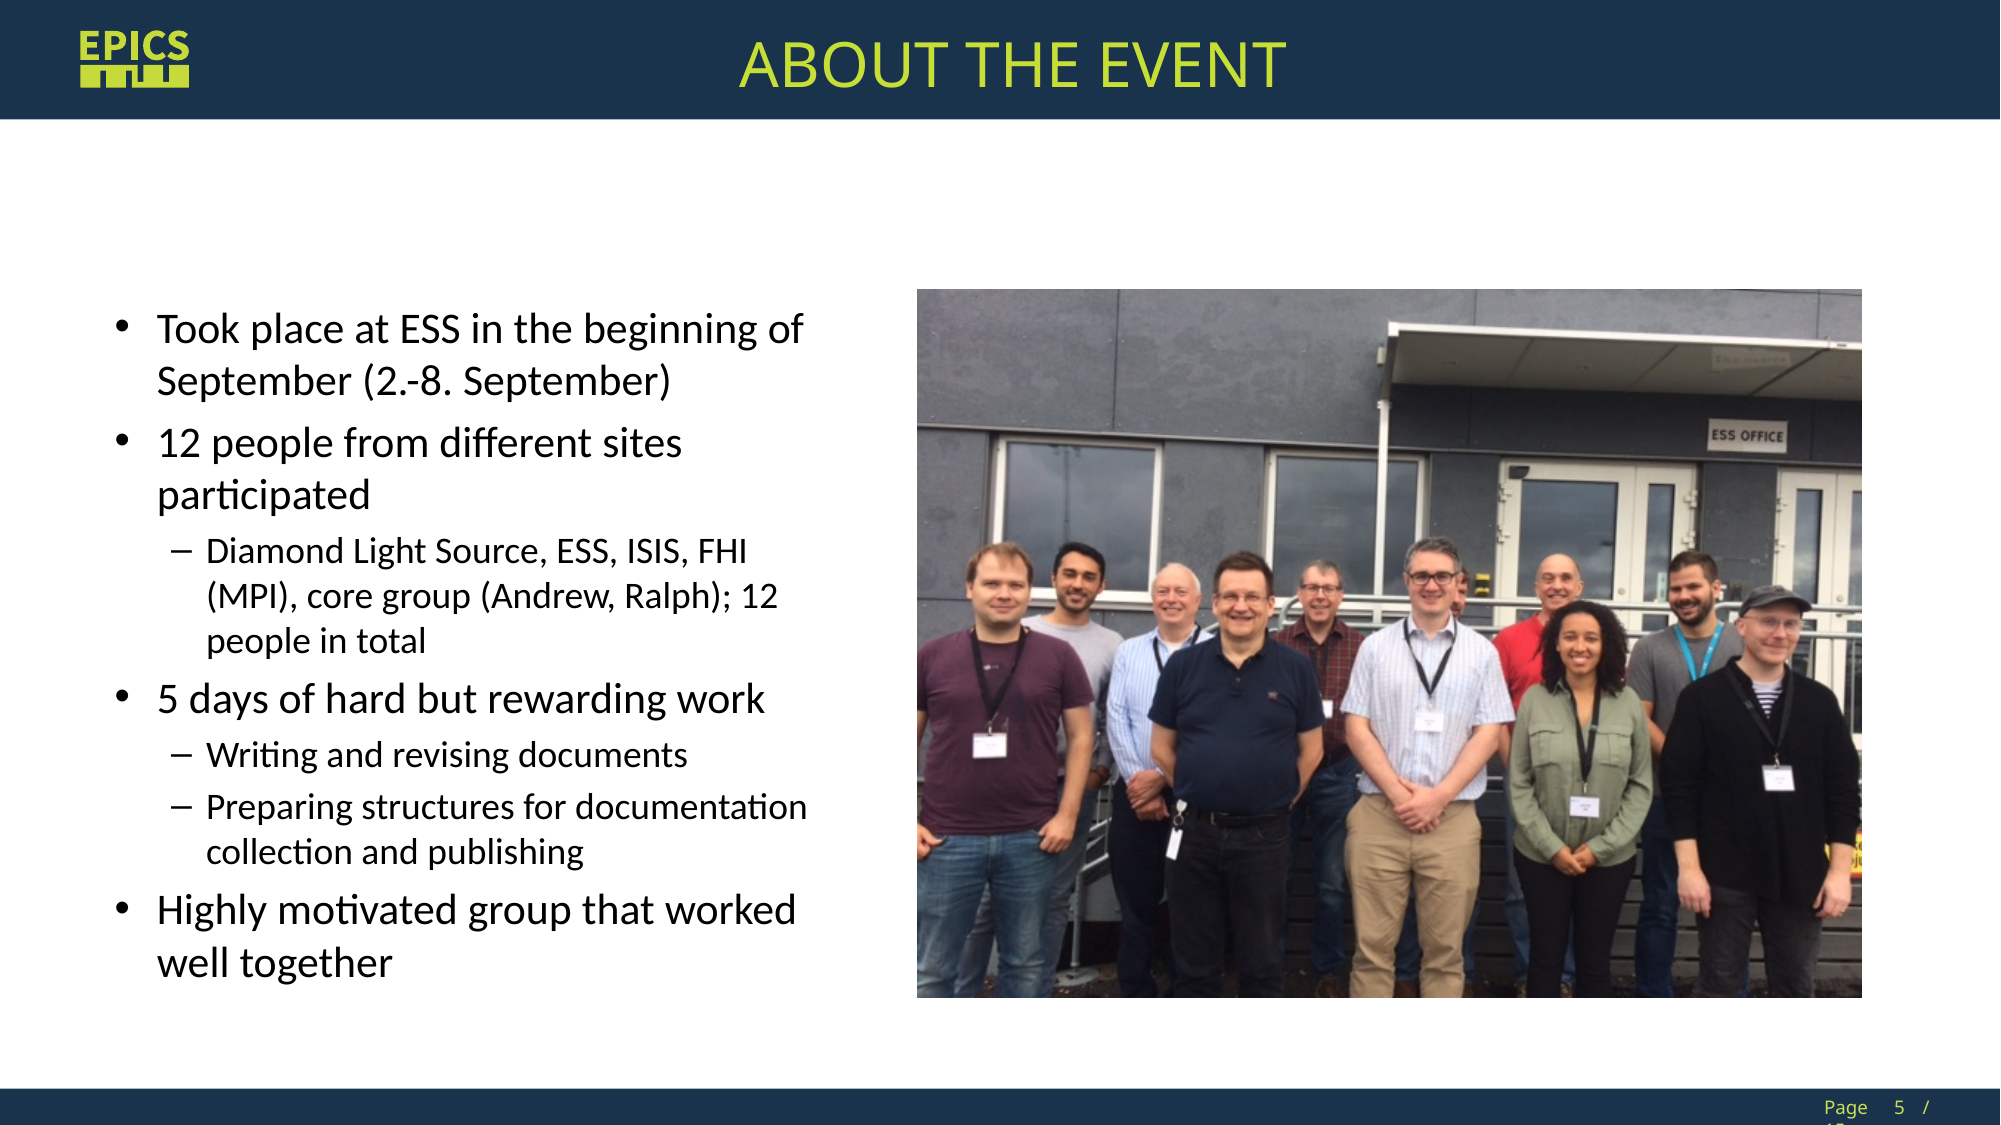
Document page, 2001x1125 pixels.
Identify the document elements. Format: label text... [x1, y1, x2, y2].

text_box Page 5 / 15 [1824, 1095, 1930, 1125]
text_box About the event [215, 23, 1812, 110]
picture [80, 30, 190, 88]
text_box Took place at ESS in the beginning of September (2.-8. September) 12 people from different sites participated Diamond Light Source, ESS, ISIS, FHI (MPI), core group (Andrew, Ralph); 12 people in total 5 days of hard but rewarding work Writing and revising documents Preparing structures for documentation collection and publishing Highly motivated group that worked well together [99, 292, 859, 1059]
text_box [0, 0, 2000, 122]
text_box [0, 1086, 2000, 1125]
picture [916, 288, 1862, 998]
